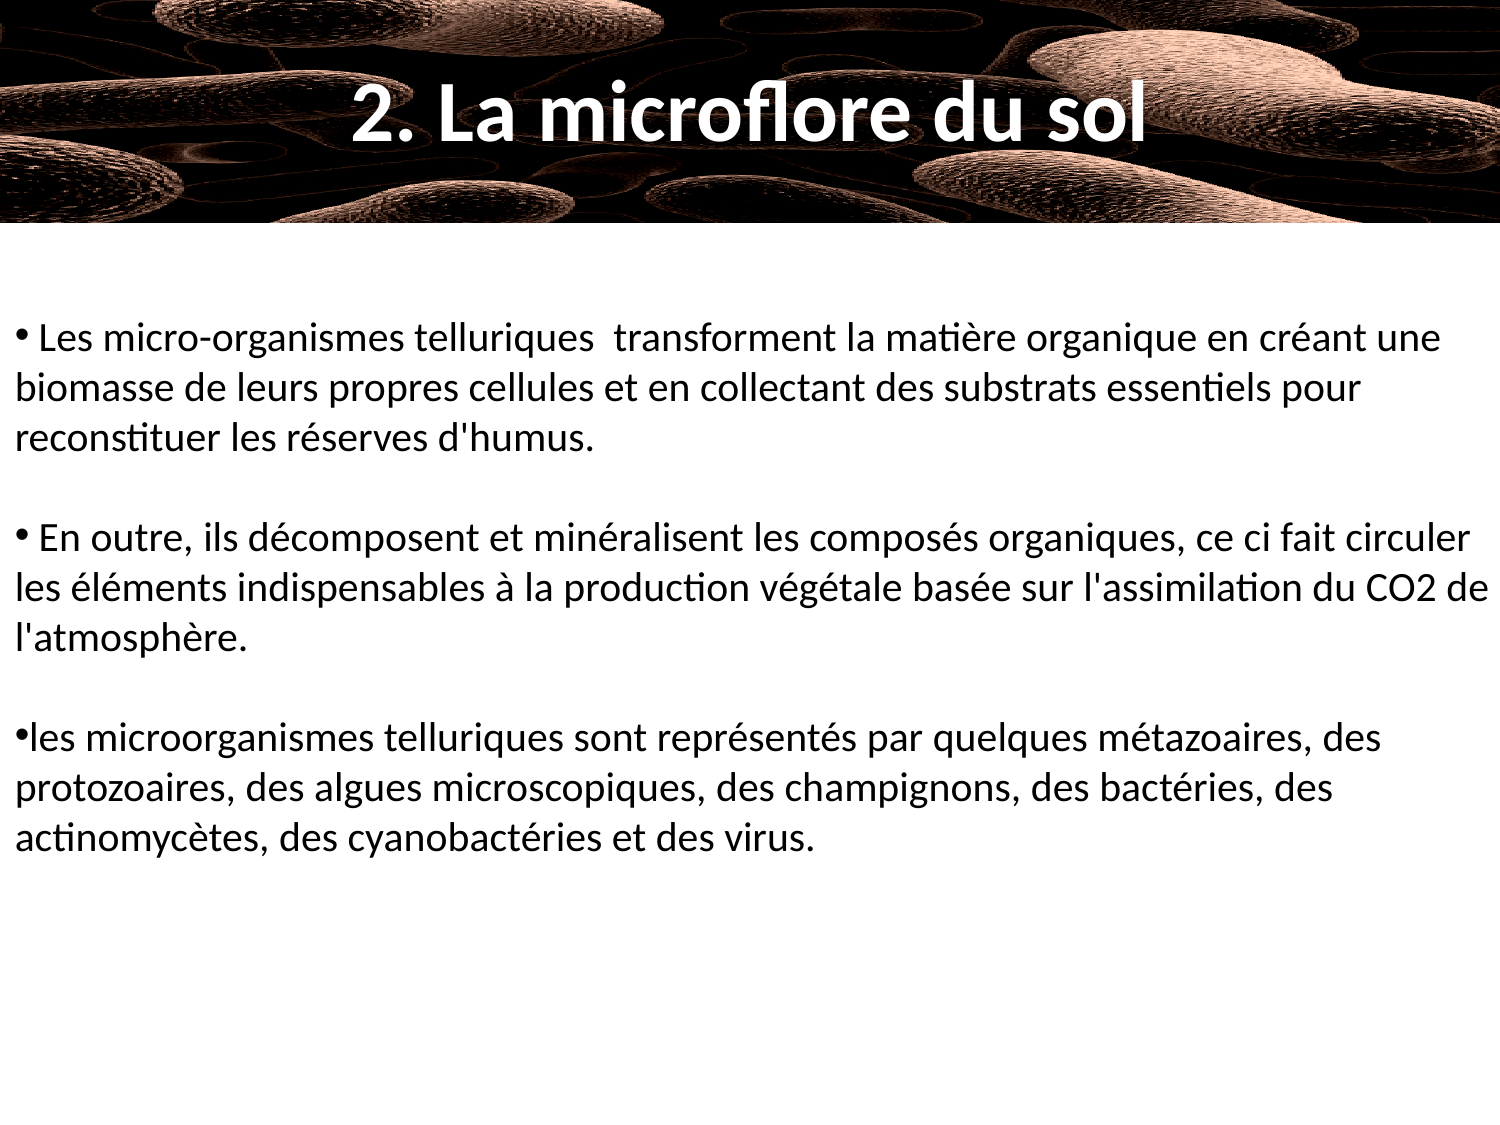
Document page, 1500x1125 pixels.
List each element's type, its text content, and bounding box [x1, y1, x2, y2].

text_box Les micro-organismes telluriques transforment la matière organique en créant une biomasse de leurs propres cellules et en collectant des substrats essentiels pour reconstituer les réserves d'humus. En outre, ils décomposent et minéralisent les composés organiques, ce ci fait circuler les éléments indispensables à la production végétale basée sur l'assimilation du CO2 de l'atmosphère. les microorganismes telluriques sont représentés par quelques métazoaires, des protozoaires, des algues microscopiques, des champignons, des bactéries, des actinomycètes, des cyanobactéries et des virus. [0, 302, 1500, 968]
picture [0, 0, 1500, 223]
